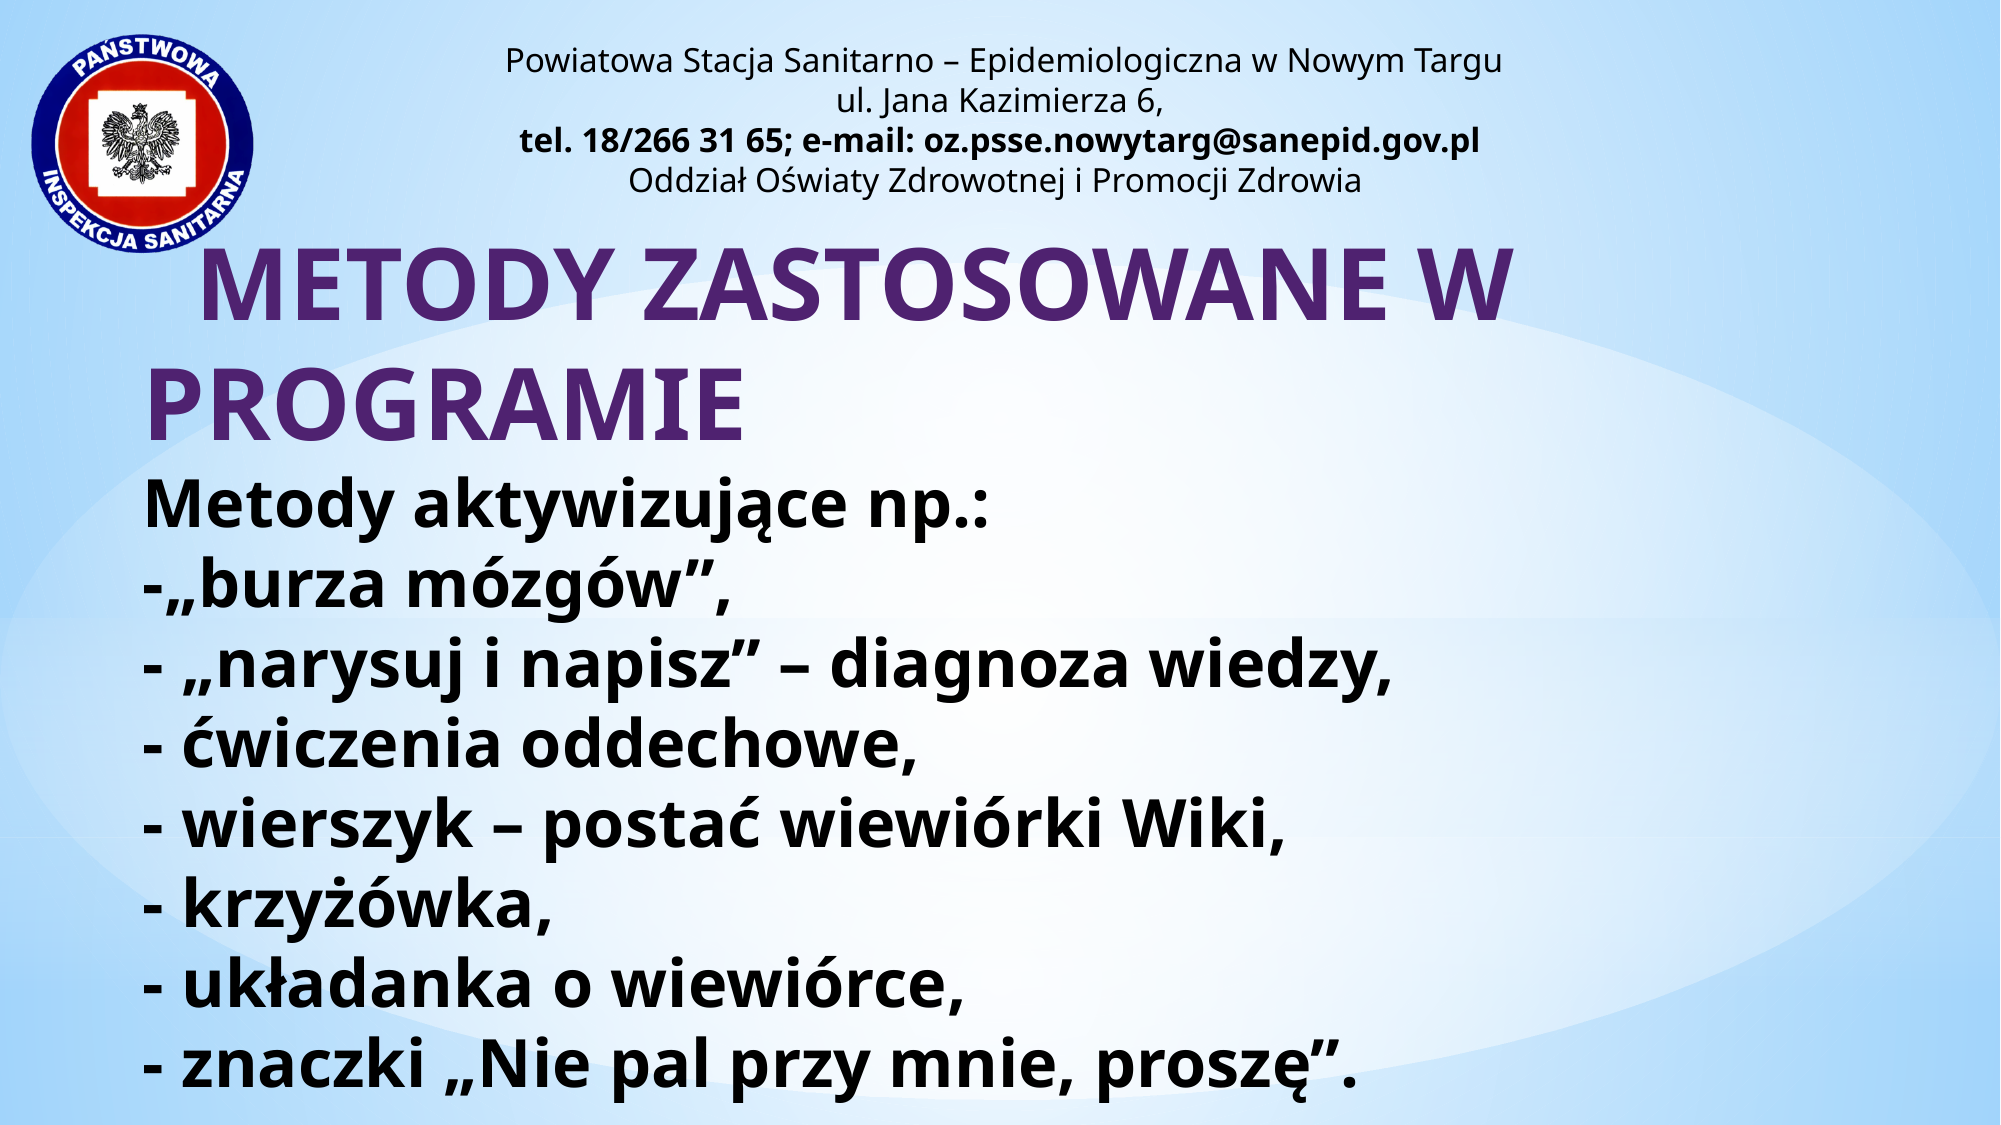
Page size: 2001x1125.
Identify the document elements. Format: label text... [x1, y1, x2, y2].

picture [29, 31, 255, 255]
text_box METODY ZASTOSOWANE W PROGRAMIE Metody aktywizujące np.: -„burza mózgów”, - „narysuj i napisz” – diagnoza wiedzy, - ćwiczenia oddechowe, - wierszyk – postać wiewiórki Wiki, - krzyżówka, - układanka o wiewiórce, - znaczki „Nie pal przy mnie, proszę”. [128, 213, 1923, 1125]
text_box Powiatowa Stacja Sanitarno – Epidemiologiczna w Nowym Targu ul. Jana Kazimierza 6, tel. 18/266 31 65; e-mail: oz.psse.nowytarg@sanepid.gov.pl Oddział Oświaty Zdrowotnej i Promocji Zdrowia [255, 31, 1859, 213]
